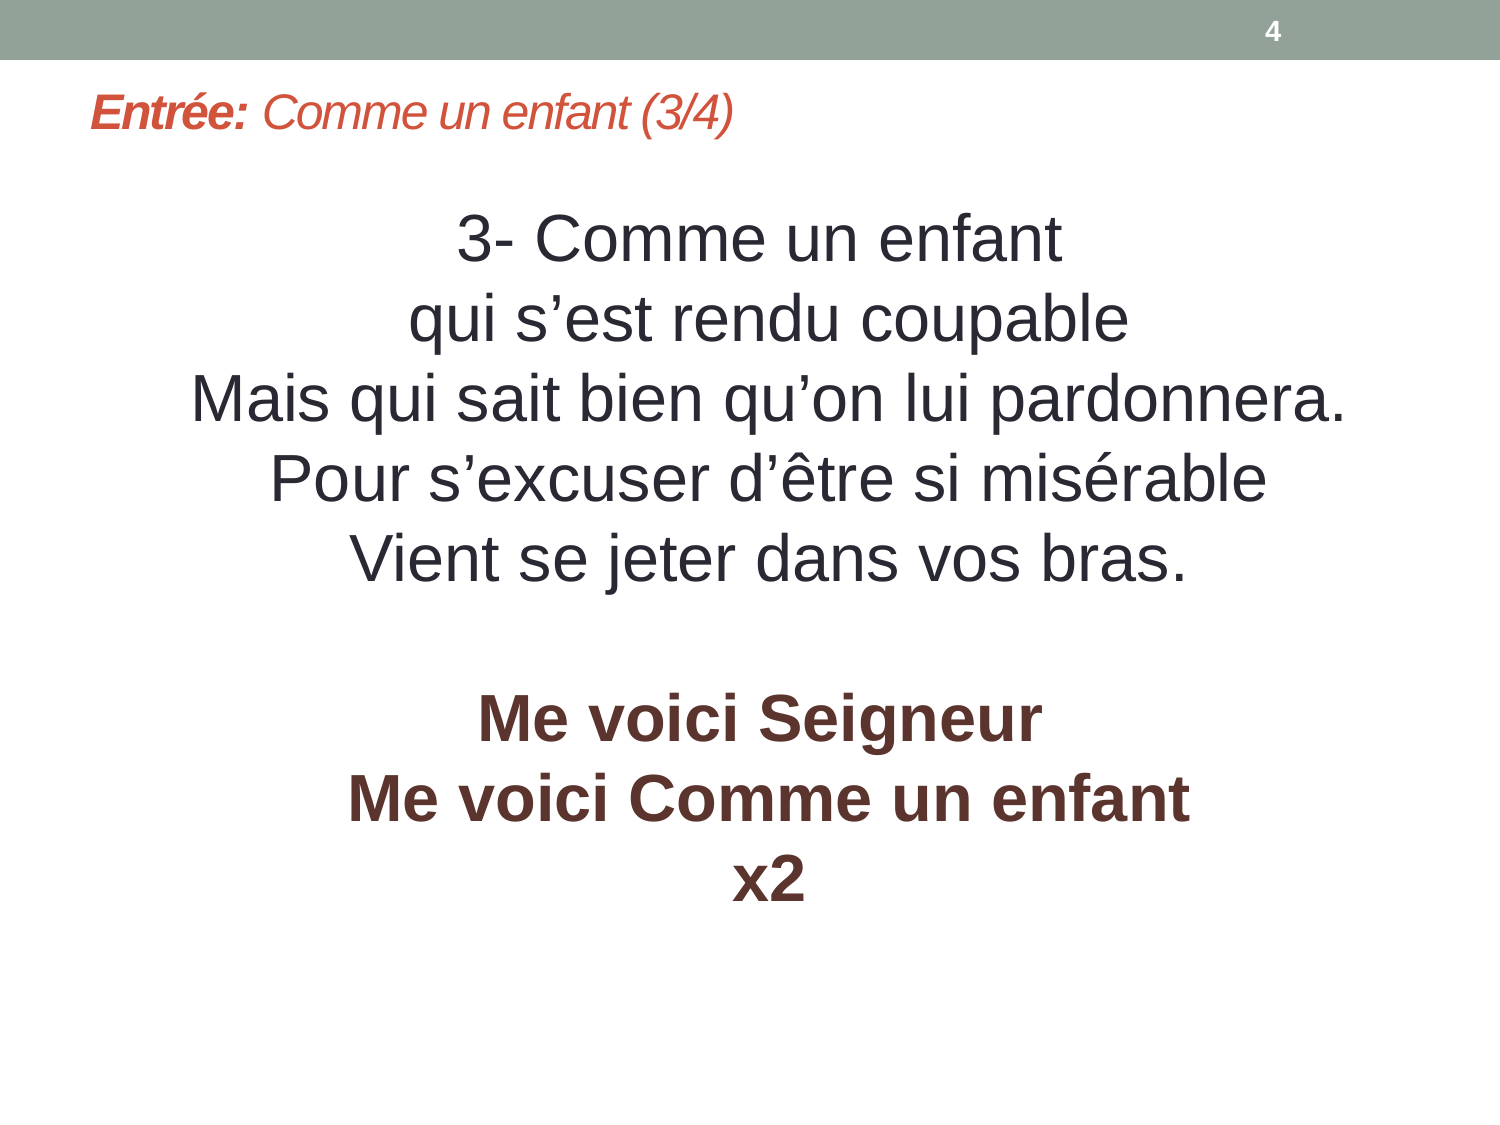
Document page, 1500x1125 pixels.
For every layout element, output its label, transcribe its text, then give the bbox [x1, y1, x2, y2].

slide_number 4 [1250, 3, 1425, 57]
title Entrée: Comme un enfant (3/4) [75, 57, 1317, 163]
text_box 3- Comme un enfant qui s’est rendu coupable Mais qui sait bien qu’on lui pardonnera. Pour s’excuser d’être si misérable Vient se jeter dans vos bras. Me voici Seigneur Me voici Comme un enfant x2 [92, 187, 1447, 1012]
